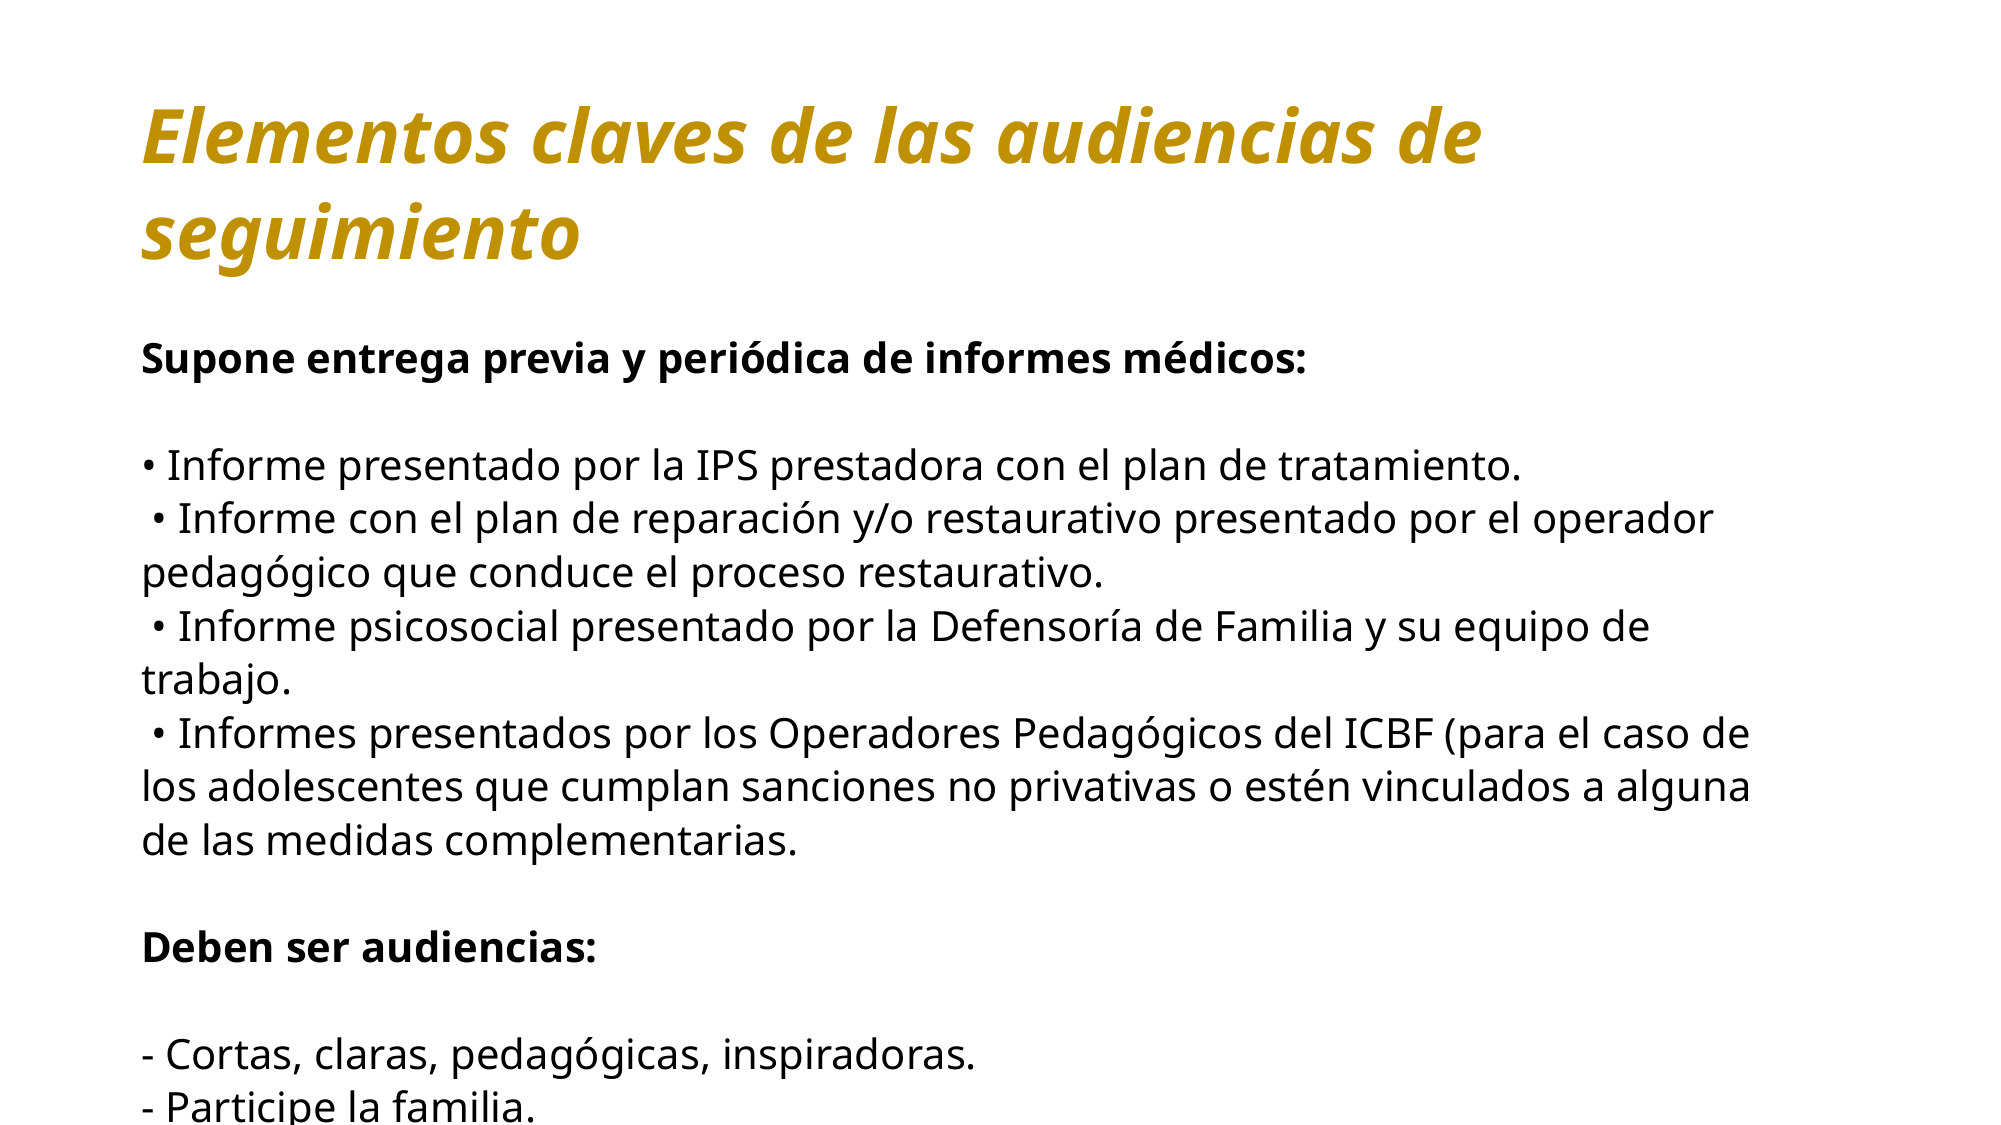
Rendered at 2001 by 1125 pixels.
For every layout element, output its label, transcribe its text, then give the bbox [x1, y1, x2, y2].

text_box Elementos claves de las audiencias de seguimiento Supone entrega previa y periódica de informes médicos: • Informe presentado por la IPS prestadora con el plan de tratamiento. • Informe con el plan de reparación y/o restaurativo presentado por el operador pedagógico que conduce el proceso restaurativo. • Informe psicosocial presentado por la Defensoría de Familia y su equipo de trabajo. • Informes presentados por los Operadores Pedagógicos del ICBF (para el caso de los adolescentes que cumplan sanciones no privativas o estén vinculados a alguna de las medidas complementarias. Deben ser audiencias: - Cortas, claras, pedagógicas, inspiradoras. - Participe la familia. - Tengan norte claro de afianzar compromisos del joven y su familia. [126, 74, 1824, 1125]
